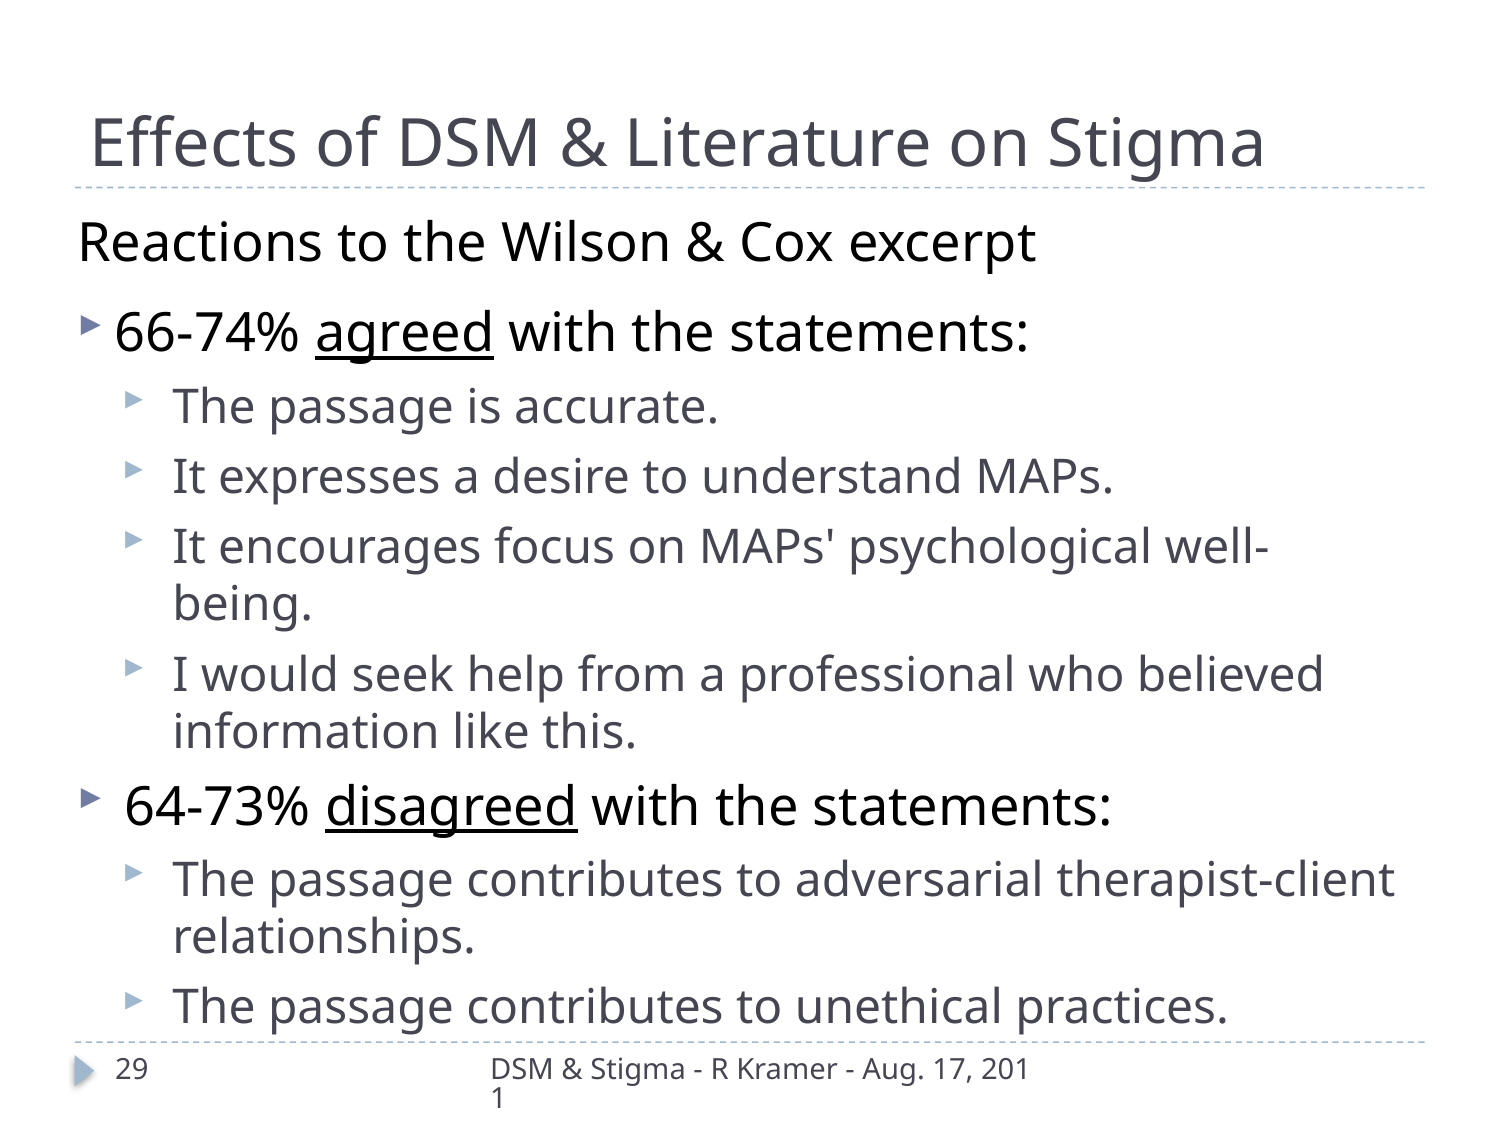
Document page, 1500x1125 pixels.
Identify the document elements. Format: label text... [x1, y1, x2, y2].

footer DSM & Stigma - R Kramer - Aug. 17, 2011 [475, 1042, 1051, 1103]
list Reactions to the Wilson & Cox excerpt 66-74% agreed with the statements: The passage is accurate. It expresses a desire to understand MAPs. It encourages focus on MAPs' psychological well-being. I would seek help from a professional who believed information like this. 64-73% disagreed with the statements: The passage contributes to adversarial therapist-client relationships. The passage contributes to unethical practices. [62, 200, 1413, 1063]
slide_number 29 [100, 1042, 426, 1103]
title Effects of DSM & Literature on Stigma [75, 24, 1463, 188]
